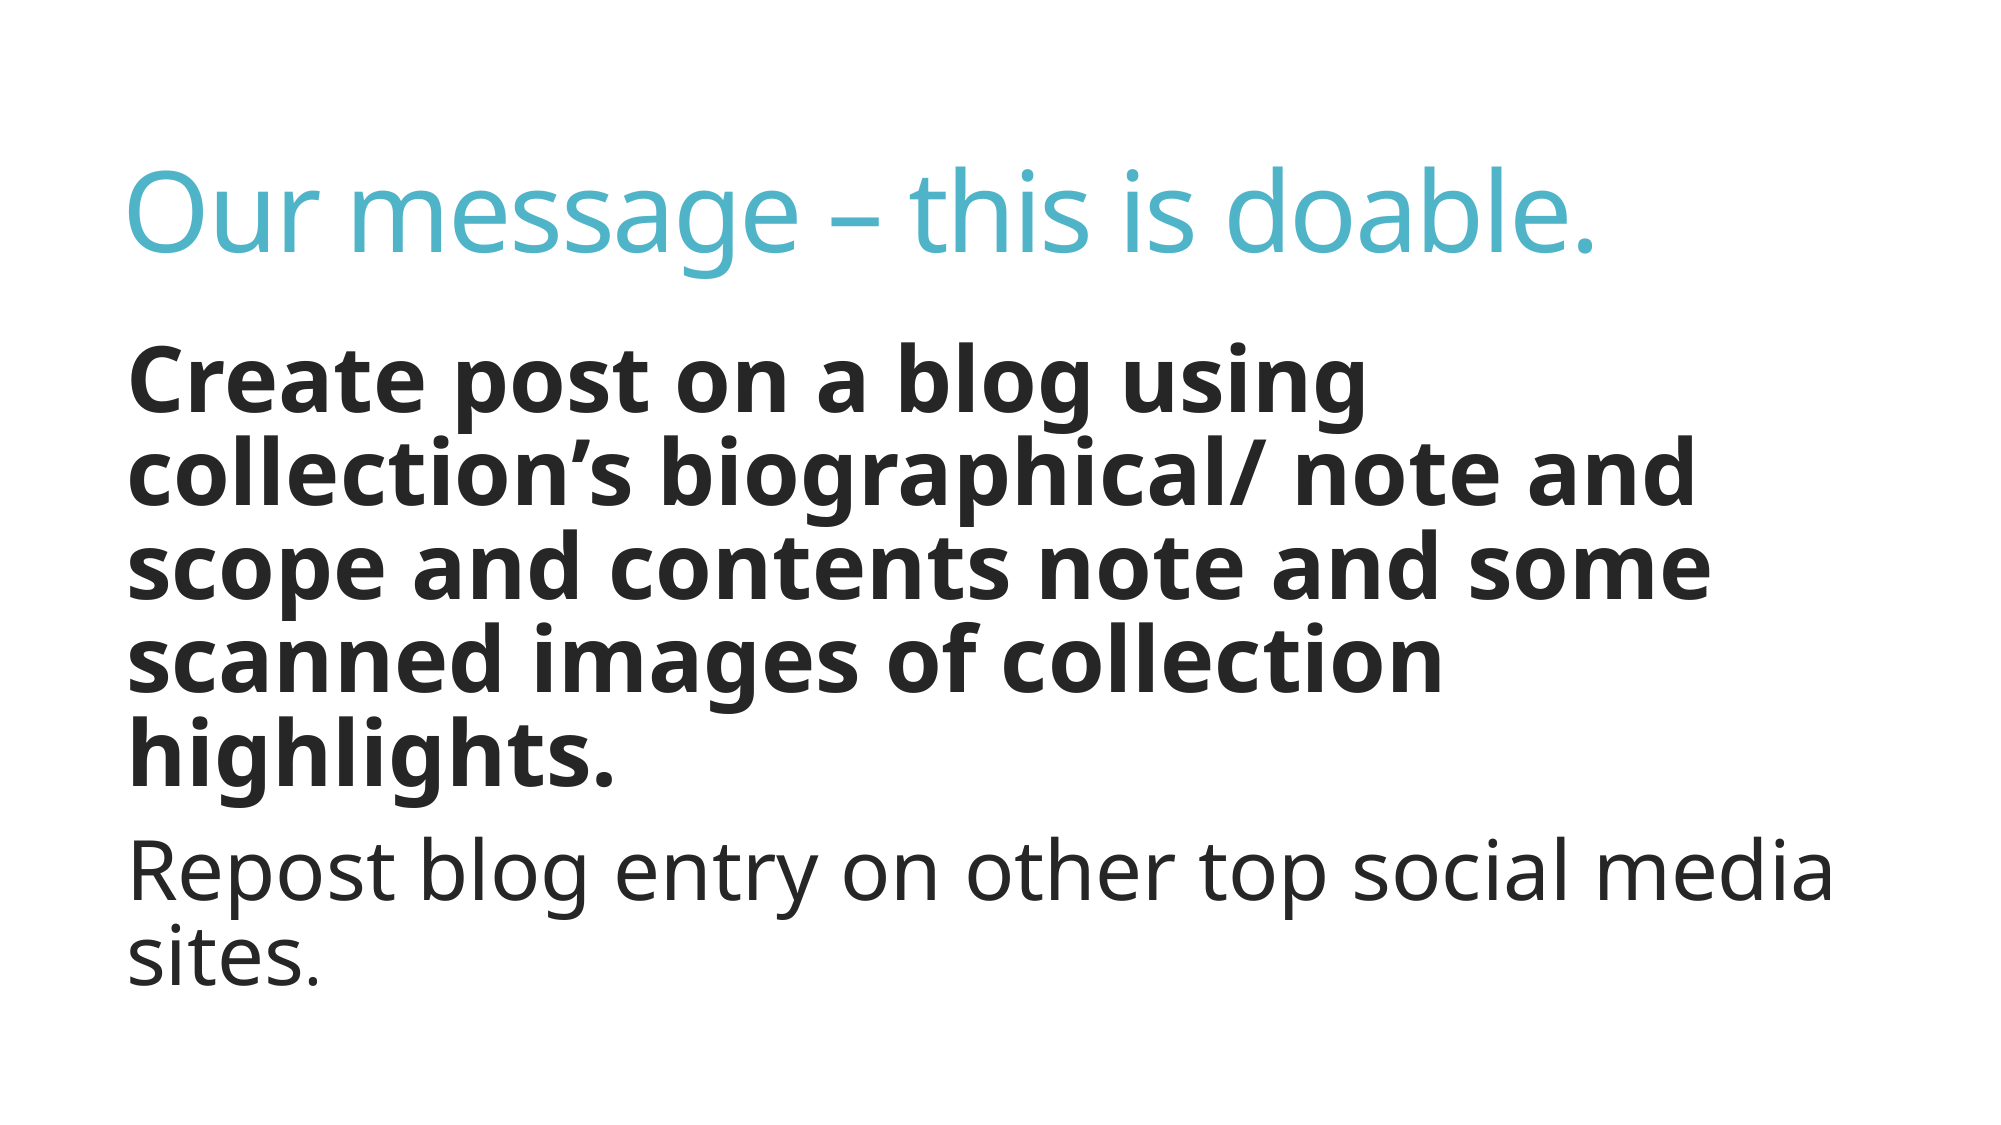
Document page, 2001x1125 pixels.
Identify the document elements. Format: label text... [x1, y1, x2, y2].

title Our message – this is doable. [107, 81, 1875, 354]
list Create post on a blog using collection’s biographical/ note and scope and contents note and some scanned images of collection highlights. Repost blog entry on other top social media sites. [111, 329, 1876, 1103]
